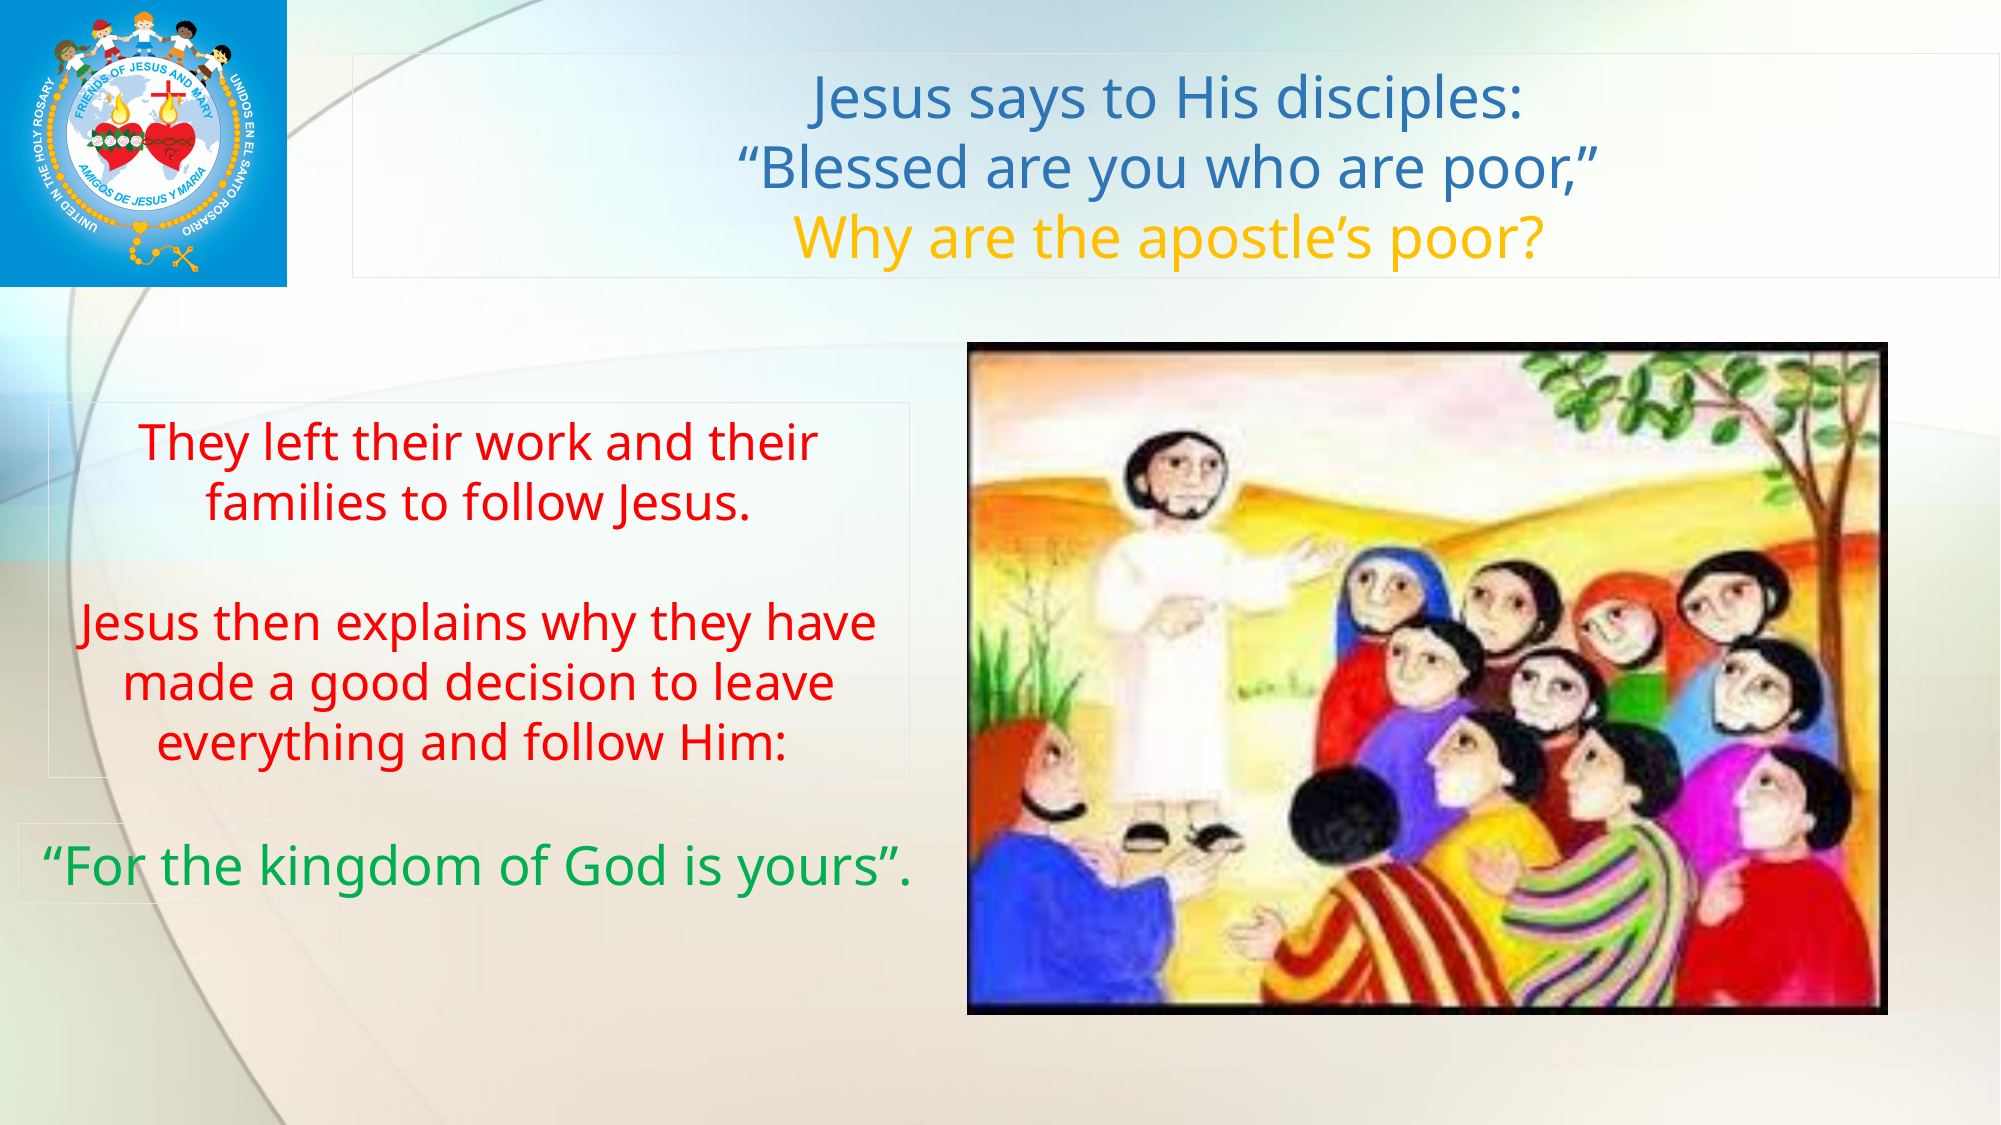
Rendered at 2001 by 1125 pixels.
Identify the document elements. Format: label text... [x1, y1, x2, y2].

text_box They left their work and their families to follow Jesus. Jesus then explains why they have made a good decision to leave everything and follow Him: [48, 402, 910, 778]
picture [187, 261, 197, 271]
text_box “For the kingdom of God is yours”. [18, 823, 940, 904]
text_box Jesus says to His disciples: “Blessed are you who are poor,” Why are the apostle’s poor? [352, 53, 2000, 278]
picture [0, 0, 2001, 1125]
picture [31, 12, 256, 266]
